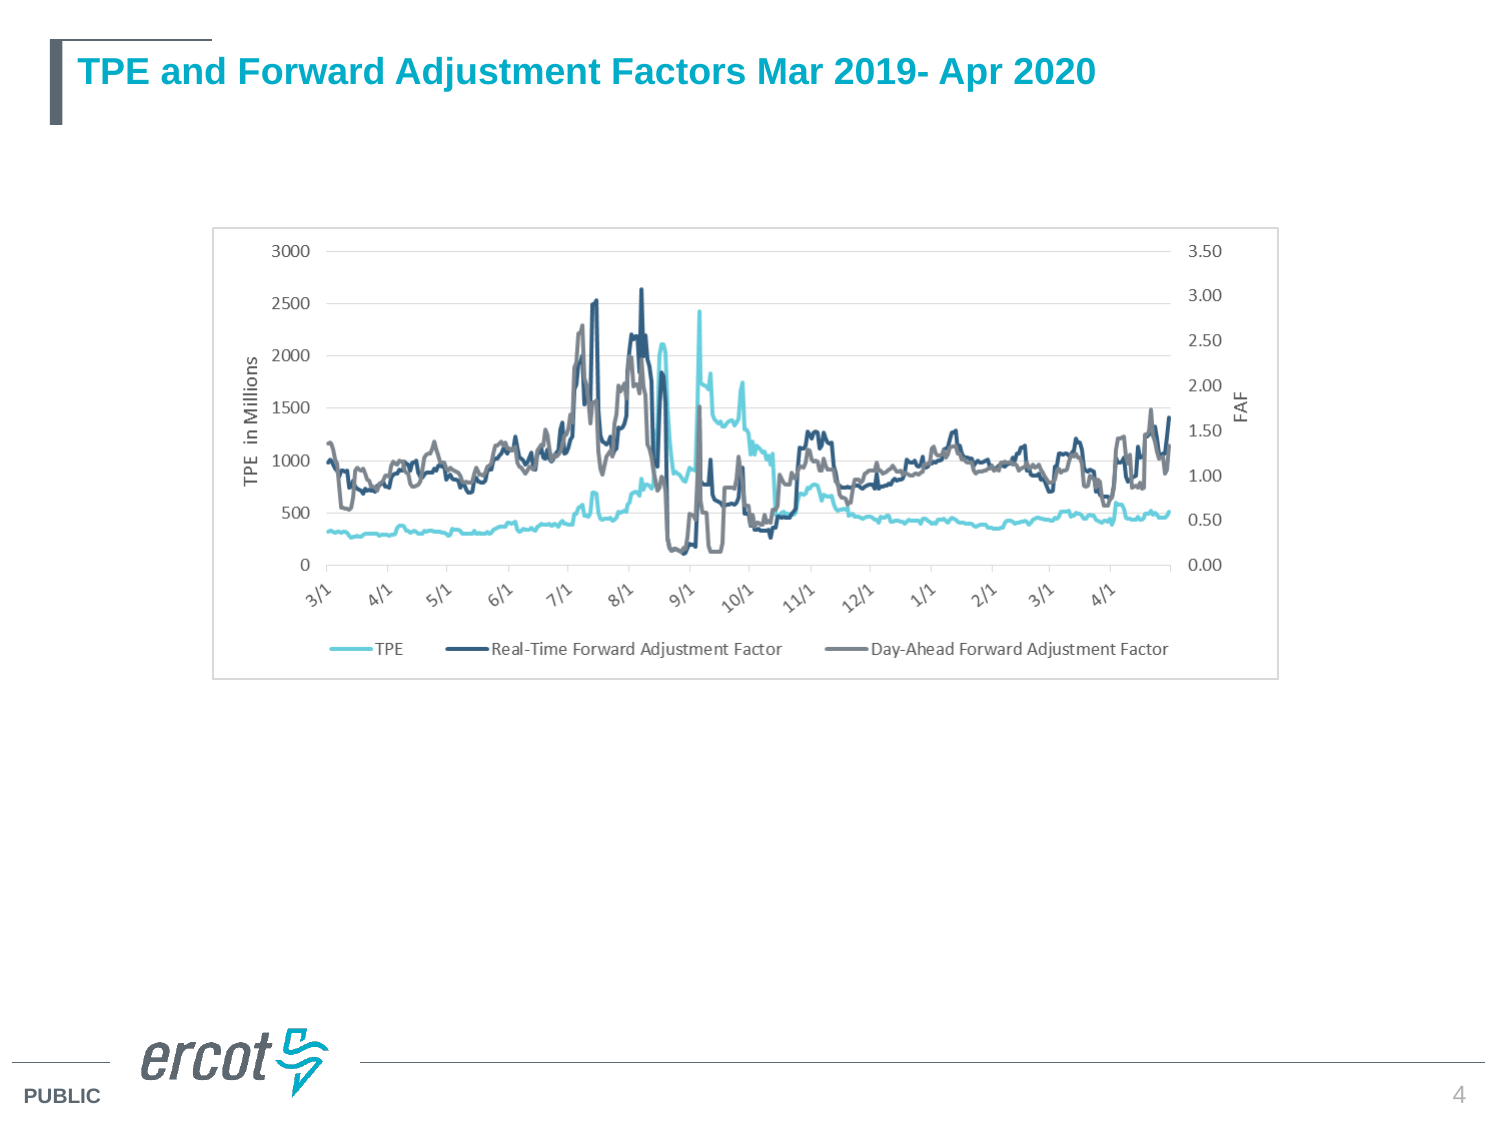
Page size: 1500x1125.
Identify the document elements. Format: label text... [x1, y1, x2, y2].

title TPE and Forward Adjustment Factors Mar 2019- Apr 2020 [62, 39, 1450, 228]
picture [137, 1024, 332, 1100]
picture [212, 227, 1279, 680]
slide_number 4 [1437, 1076, 1475, 1112]
